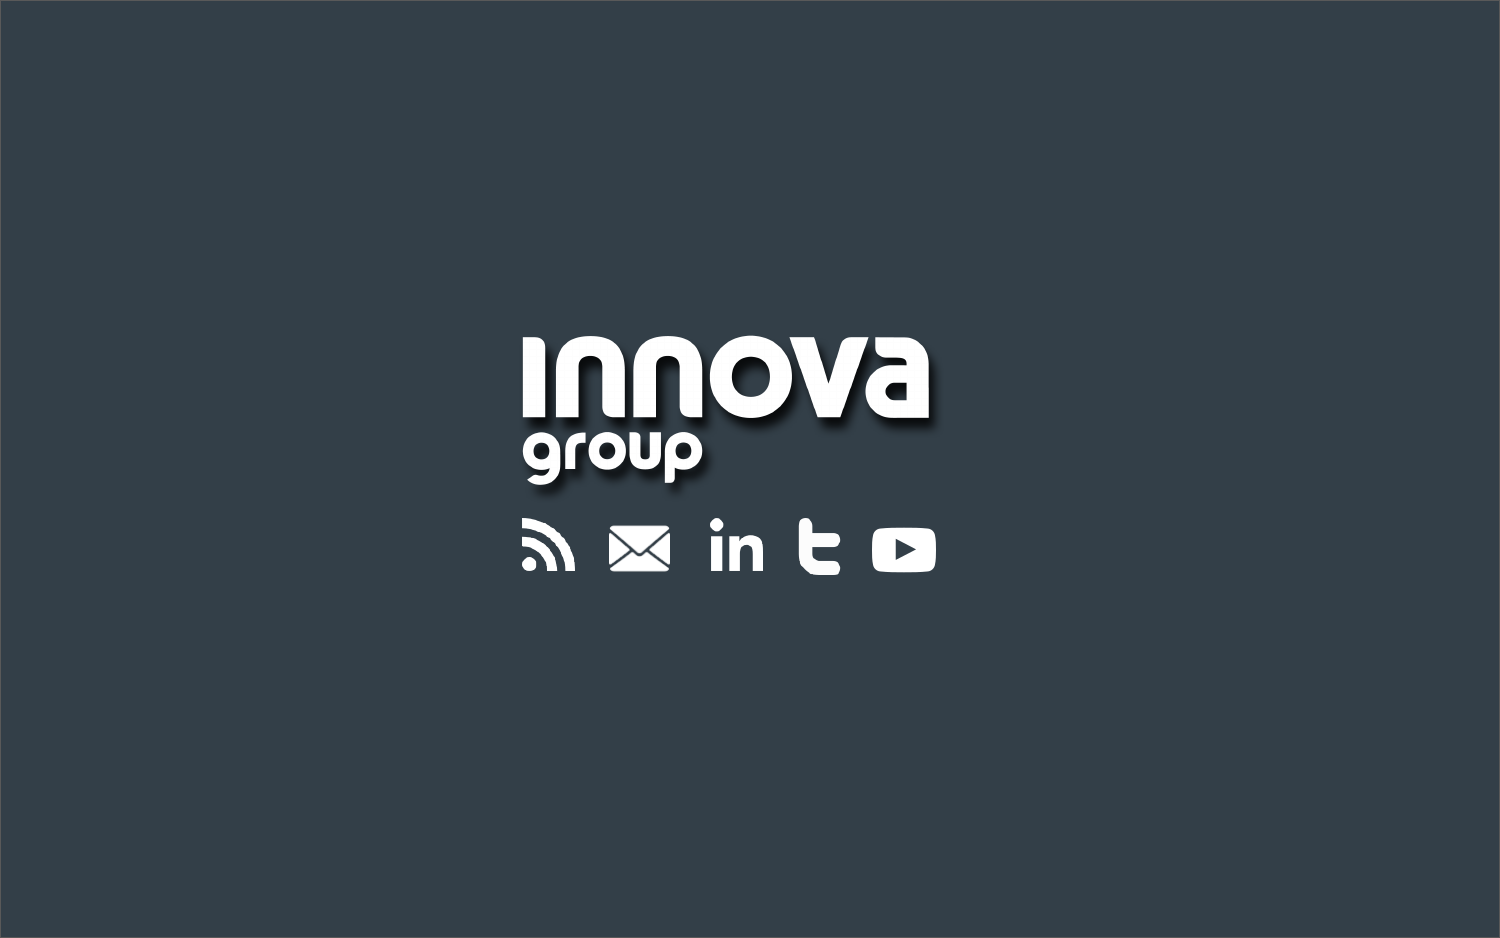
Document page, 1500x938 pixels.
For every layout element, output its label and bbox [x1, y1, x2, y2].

text_box [0, 0, 1500, 938]
picture [414, 245, 1036, 582]
